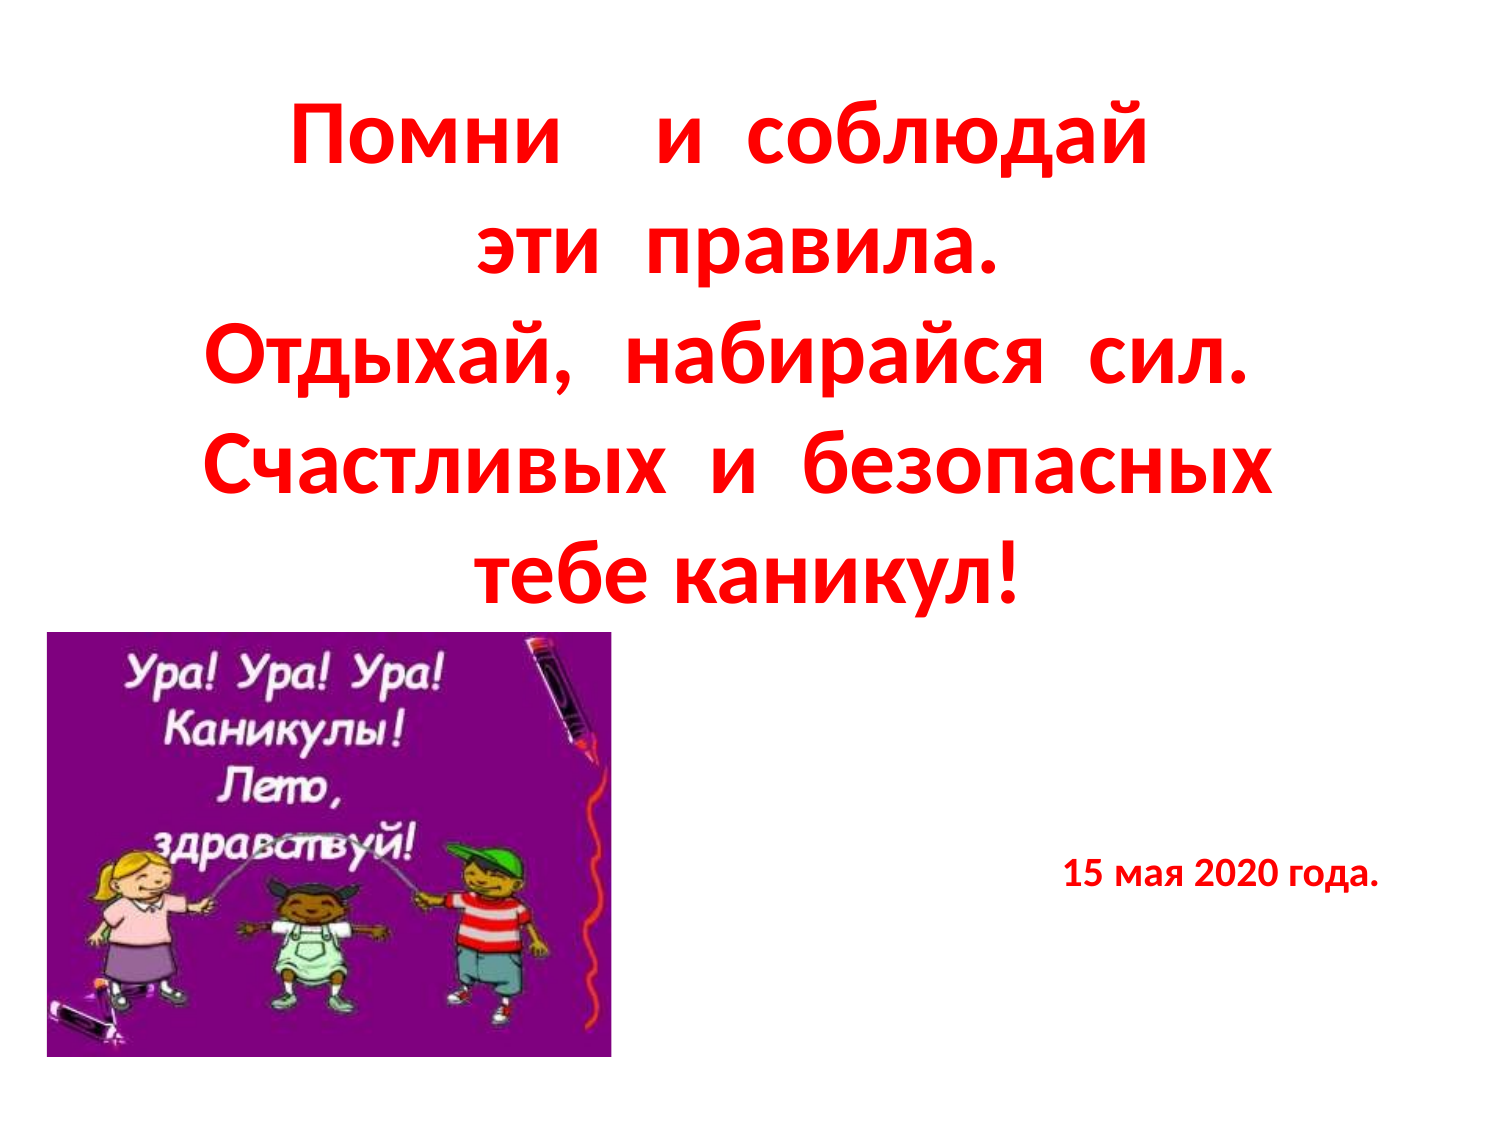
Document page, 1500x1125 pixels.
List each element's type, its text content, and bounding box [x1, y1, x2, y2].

text_box 15 мая 2020 года. [1059, 843, 1382, 896]
title Помни и соблюдай эти правила. Отдыхай, набирайся сил. Счастливых и безопасных тебе каникул! [201, 69, 1275, 622]
text_box [46, 632, 612, 1057]
